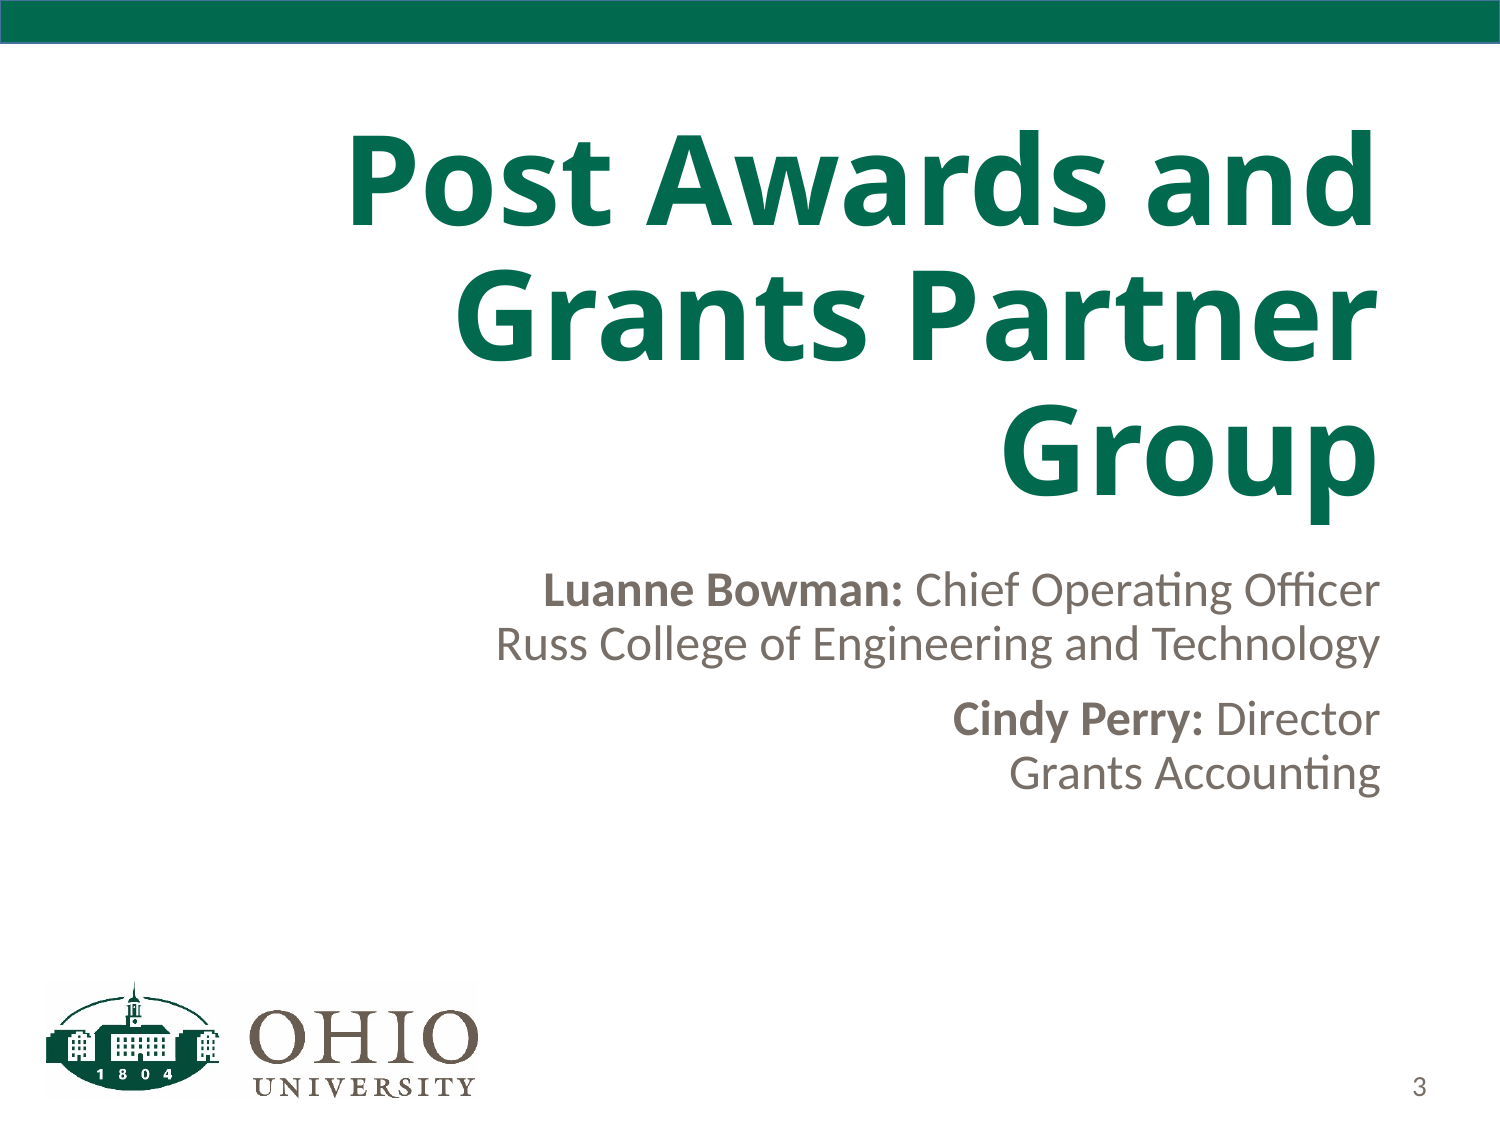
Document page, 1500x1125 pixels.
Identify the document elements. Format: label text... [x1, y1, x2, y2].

picture [46, 981, 478, 1099]
text_box Luanne Bowman: Chief Operating Officer Russ College of Engineering and Technology Cindy Perry: Director Grants Accounting [277, 555, 1397, 828]
title Post Awards and Grants Partner Group [102, 62, 1397, 531]
